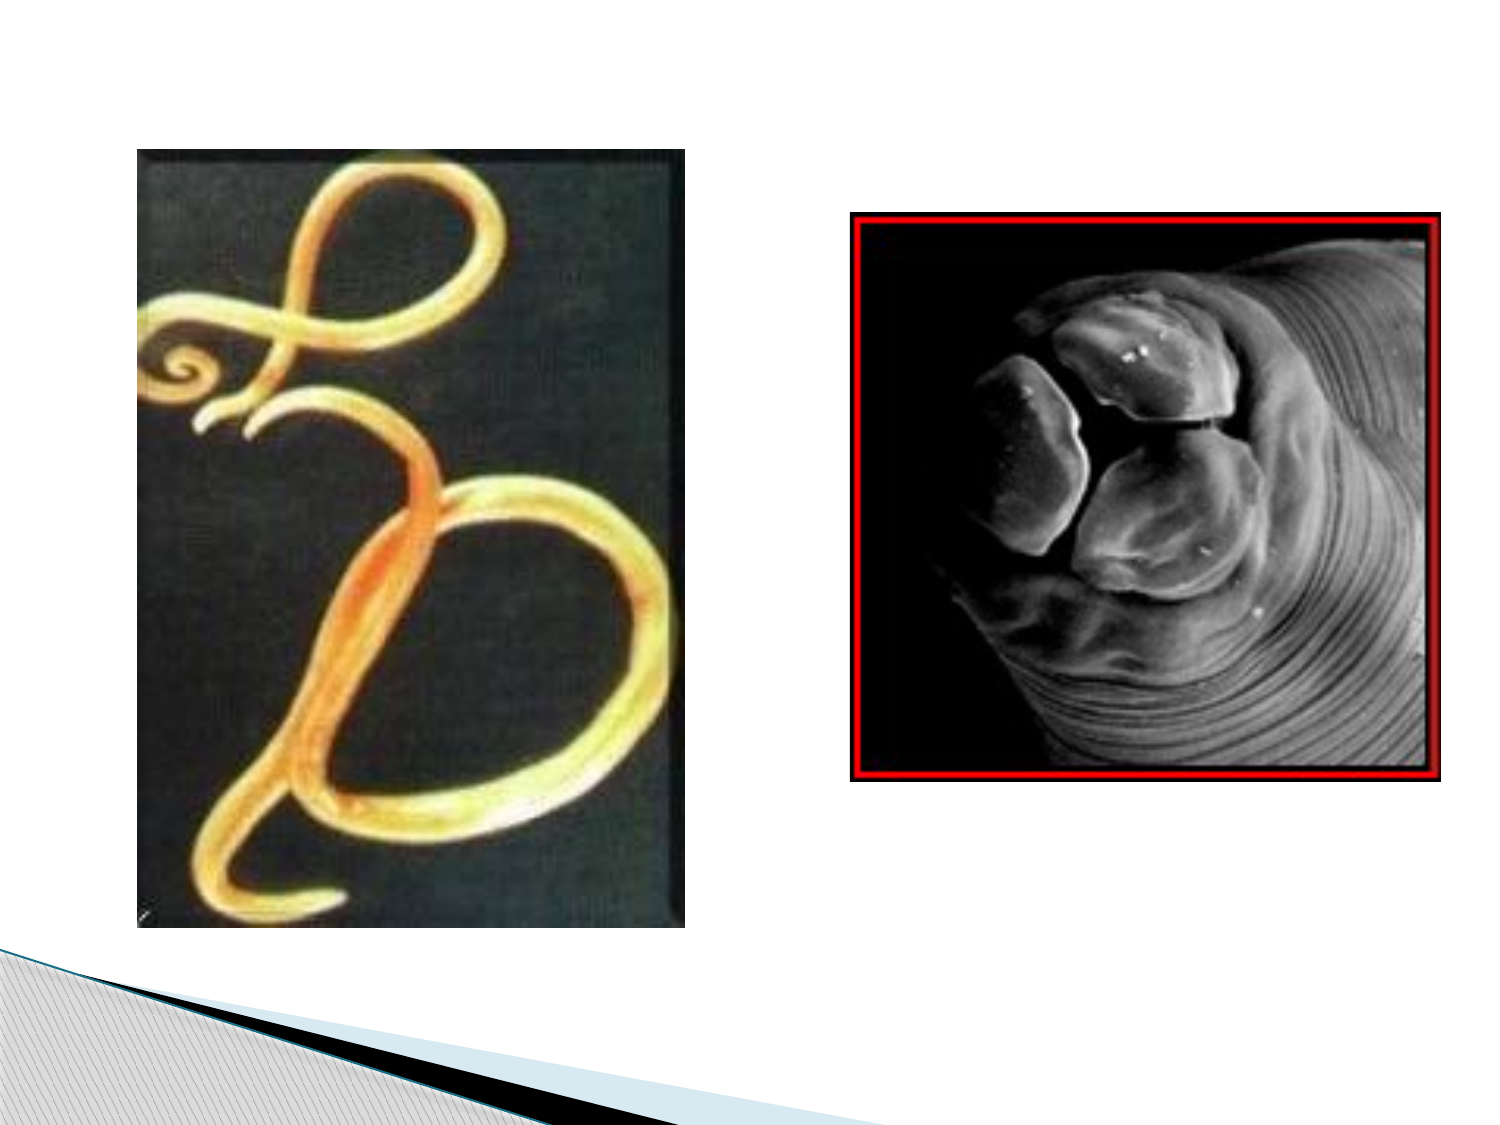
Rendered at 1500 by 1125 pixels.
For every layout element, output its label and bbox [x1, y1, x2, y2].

picture [137, 149, 686, 928]
picture [849, 212, 1442, 782]
